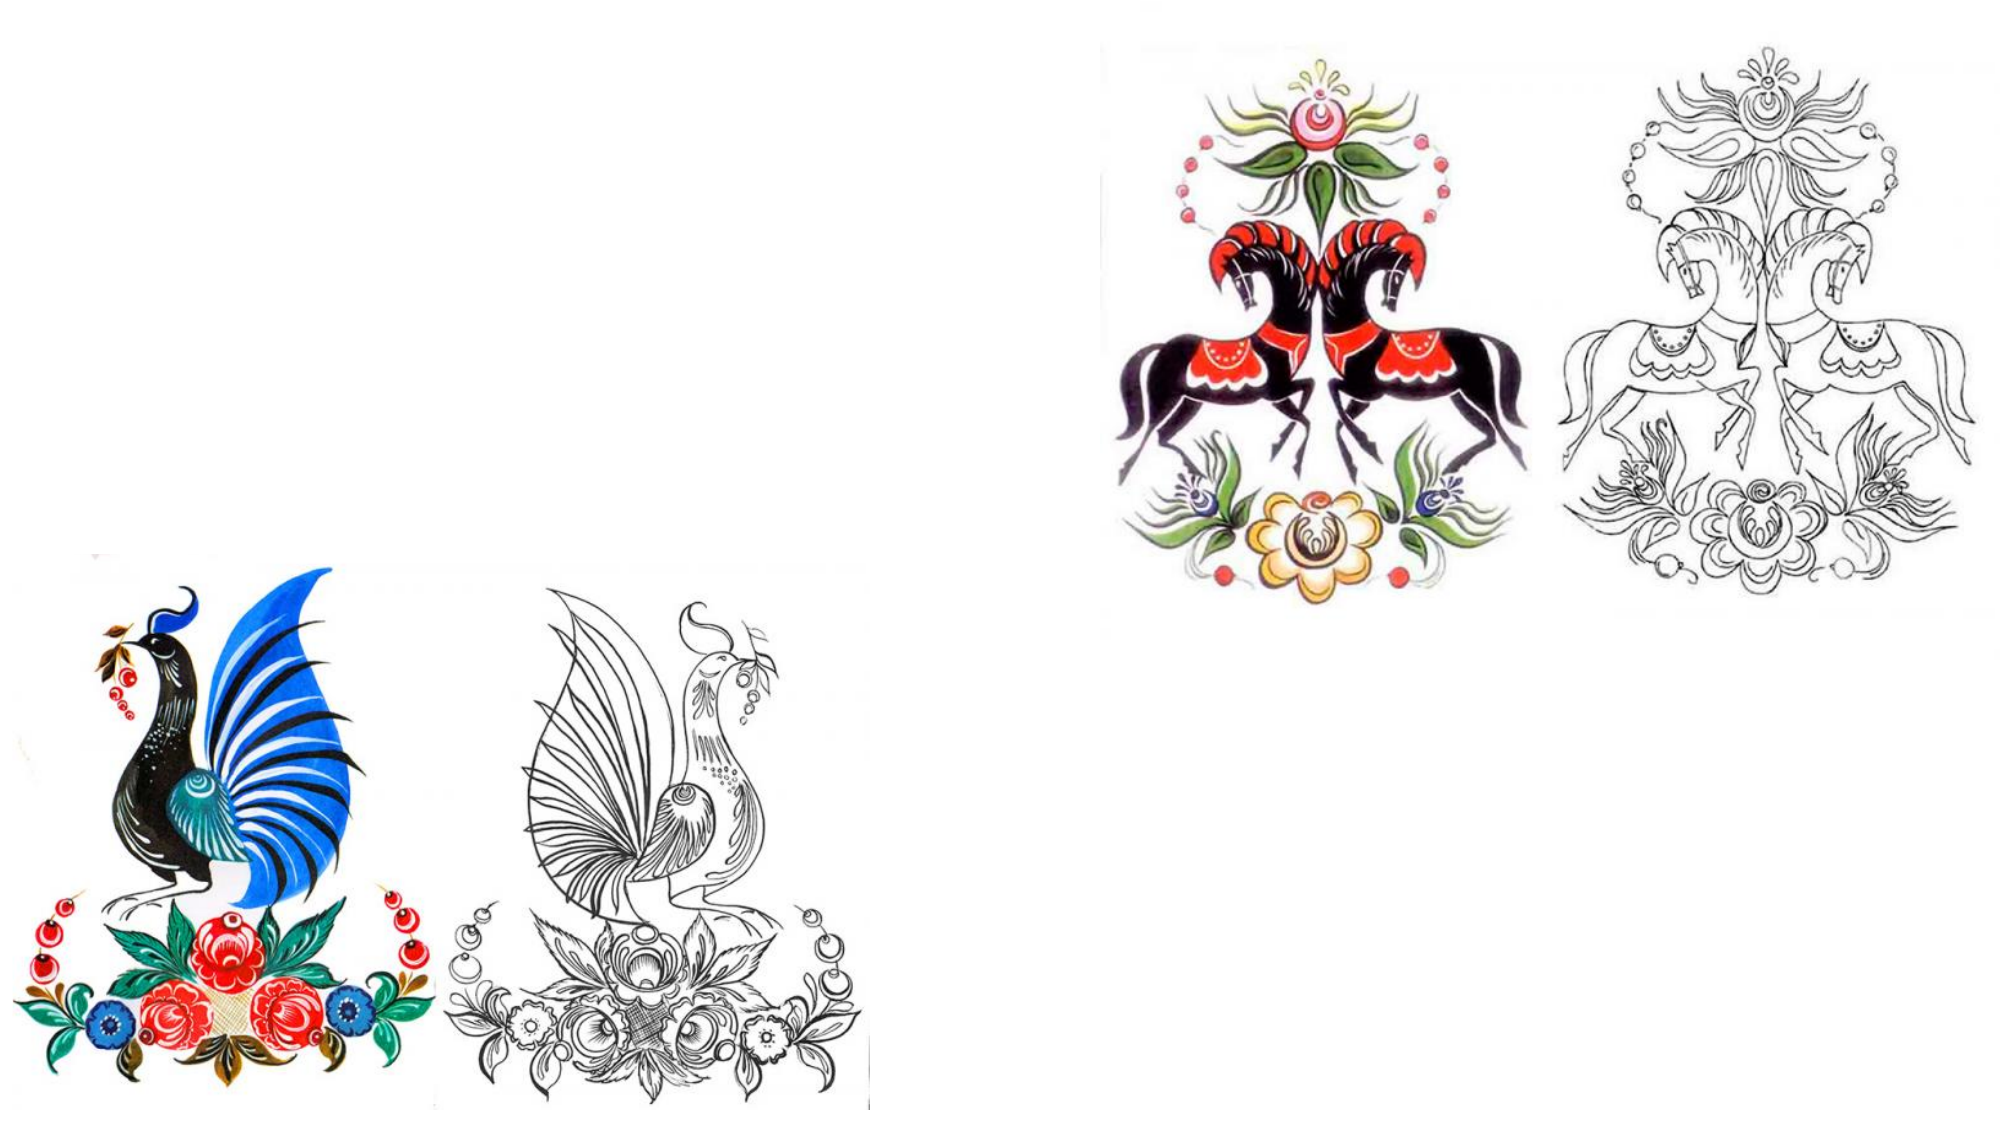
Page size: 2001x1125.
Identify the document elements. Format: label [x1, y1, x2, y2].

picture [1099, 1, 2000, 701]
picture [12, 554, 870, 1110]
